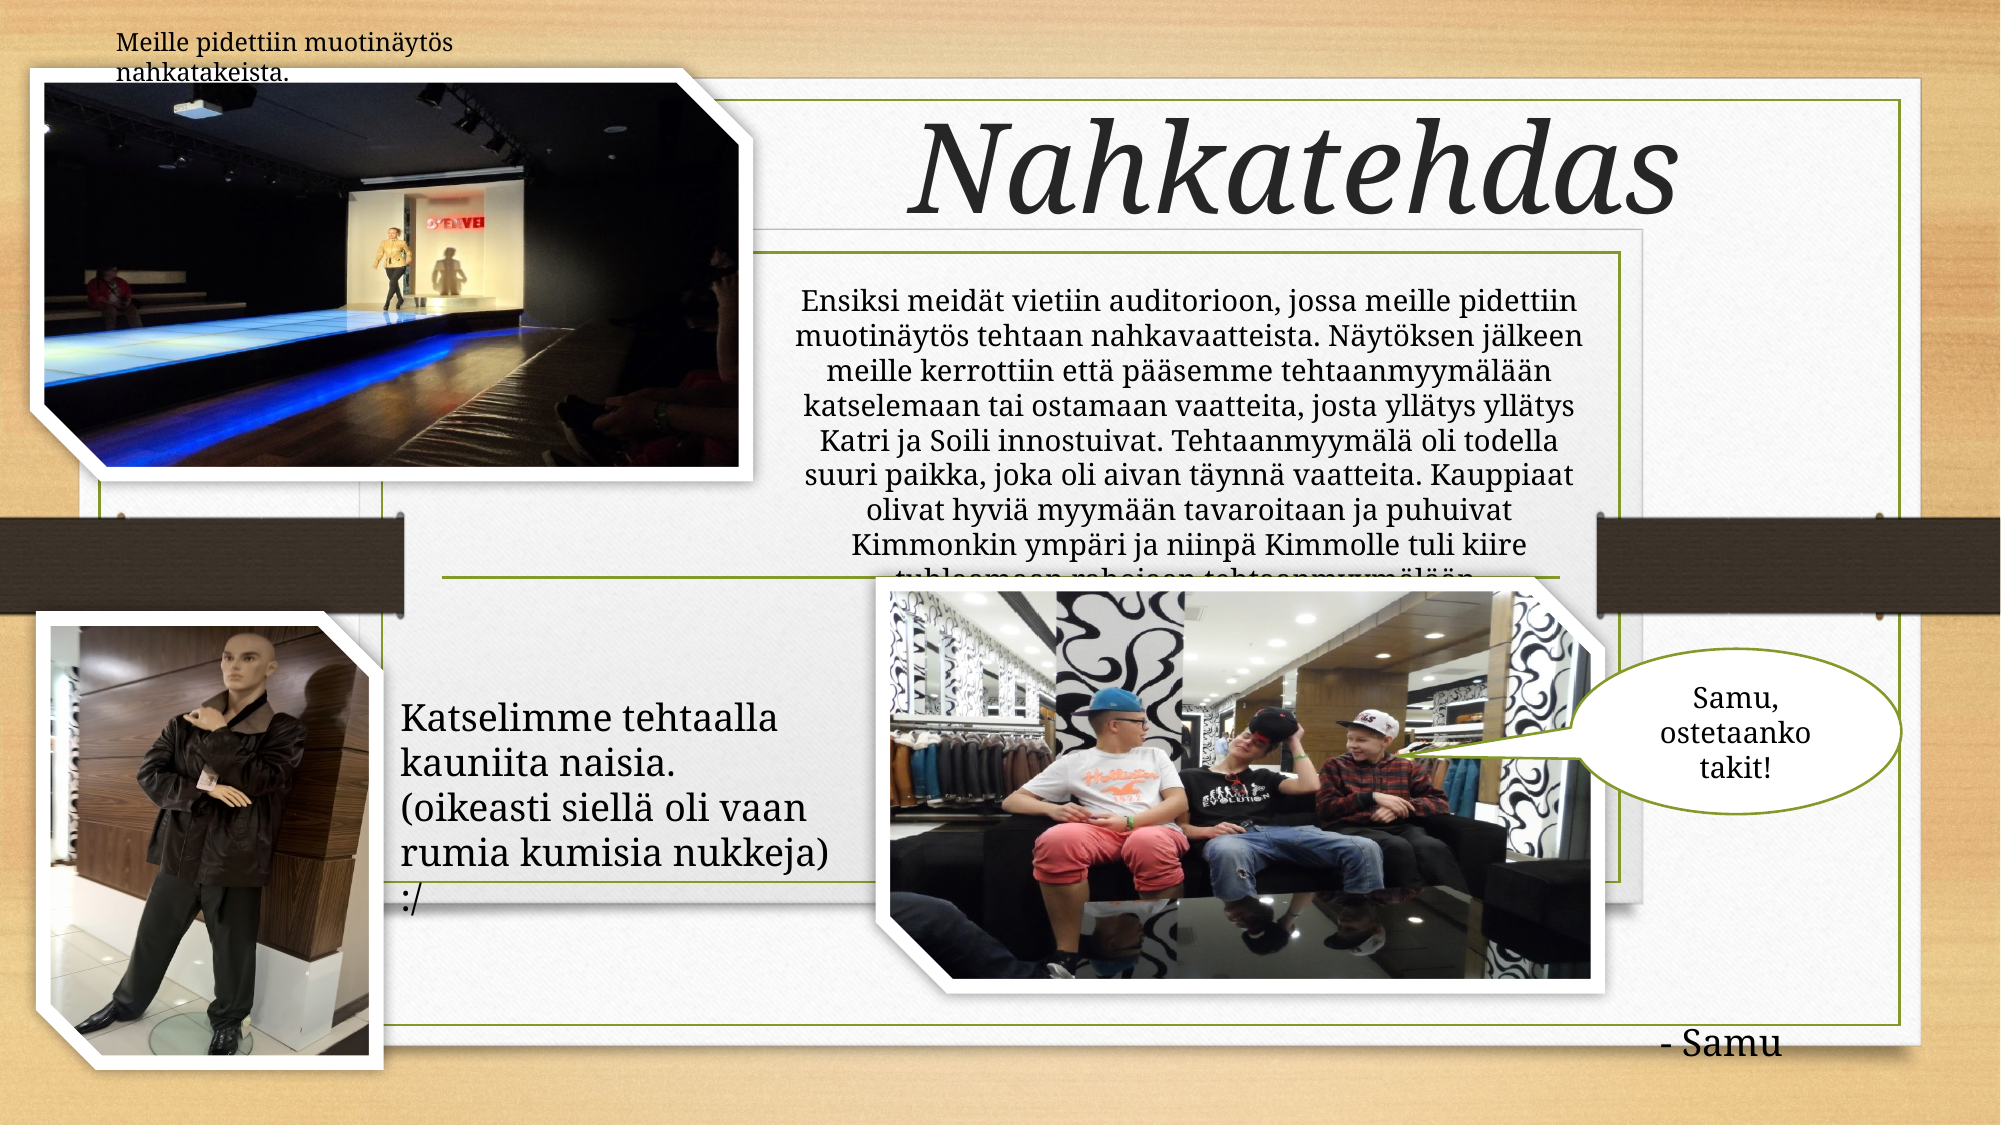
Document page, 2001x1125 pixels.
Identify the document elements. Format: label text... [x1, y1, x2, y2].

subtitle Ensiksi meidät vietiin auditorioon, jossa meille pidettiin muotinäytös tehtaan nahkavaatteista. Näytöksen jälkeen meille kerrottiin että pääsemme tehtaanmyymälään katselemaan tai ostamaan vaatteita, josta yllätys yllätys Katri ja Soili innostuivat. Tehtaanmyymälä oli todella suuri paikka, joka oli aivan täynnä vaatteita. Kauppiaat olivat hyviä myymään tavaroitaan ja puhuivat Kimmonkin ympäri ja niinpä Kimmolle tuli kiire tuhlaamaan rahojaan tehtaanmyymälään. [776, 274, 1603, 546]
text_box Katselimme tehtaalla kauniita naisia. (oikeasti siellä oli vaan rumia kumisia nukkeja) :/ [385, 686, 859, 927]
picture [0, 0, 2001, 1125]
text_box Samu, ostetaanko takit! [1599, 647, 1903, 816]
text_box - Samu [1645, 1011, 1867, 1072]
title Nahkatehdas [783, 57, 1808, 247]
text_box Meille pidettiin muotinäytös nahkatakeista. [100, 19, 583, 75]
